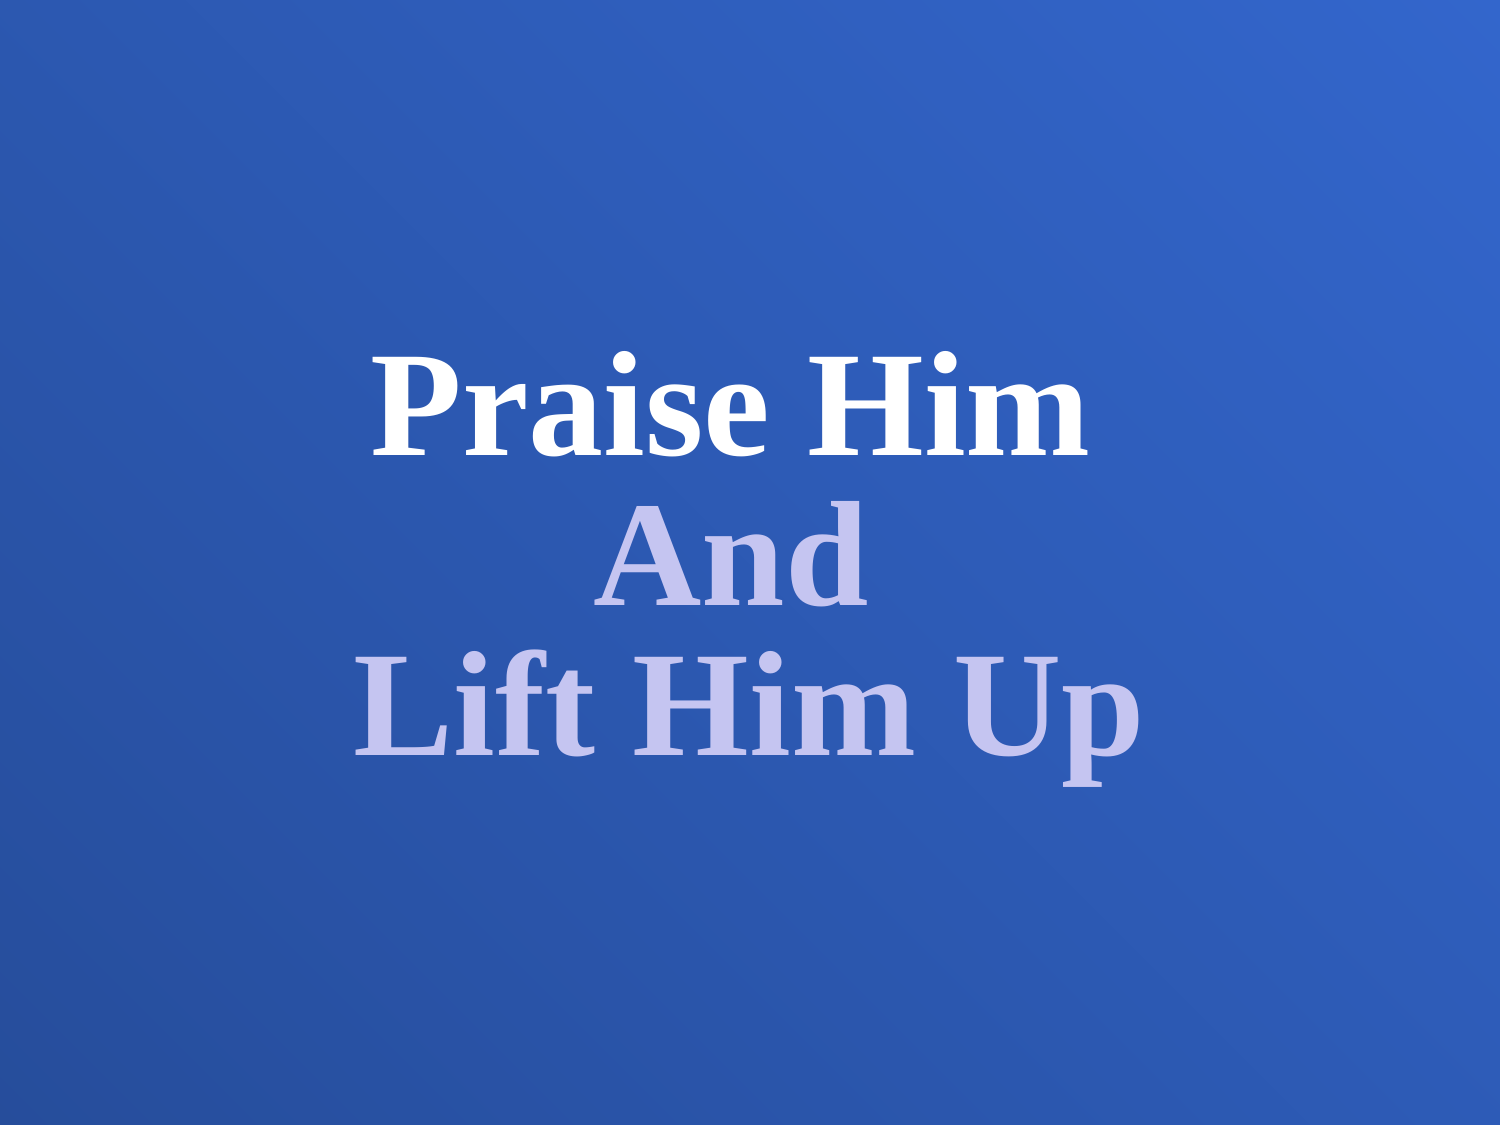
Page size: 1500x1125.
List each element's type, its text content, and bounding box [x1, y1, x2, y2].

text_box Praise Him And Lift Him Up [0, 328, 1500, 793]
